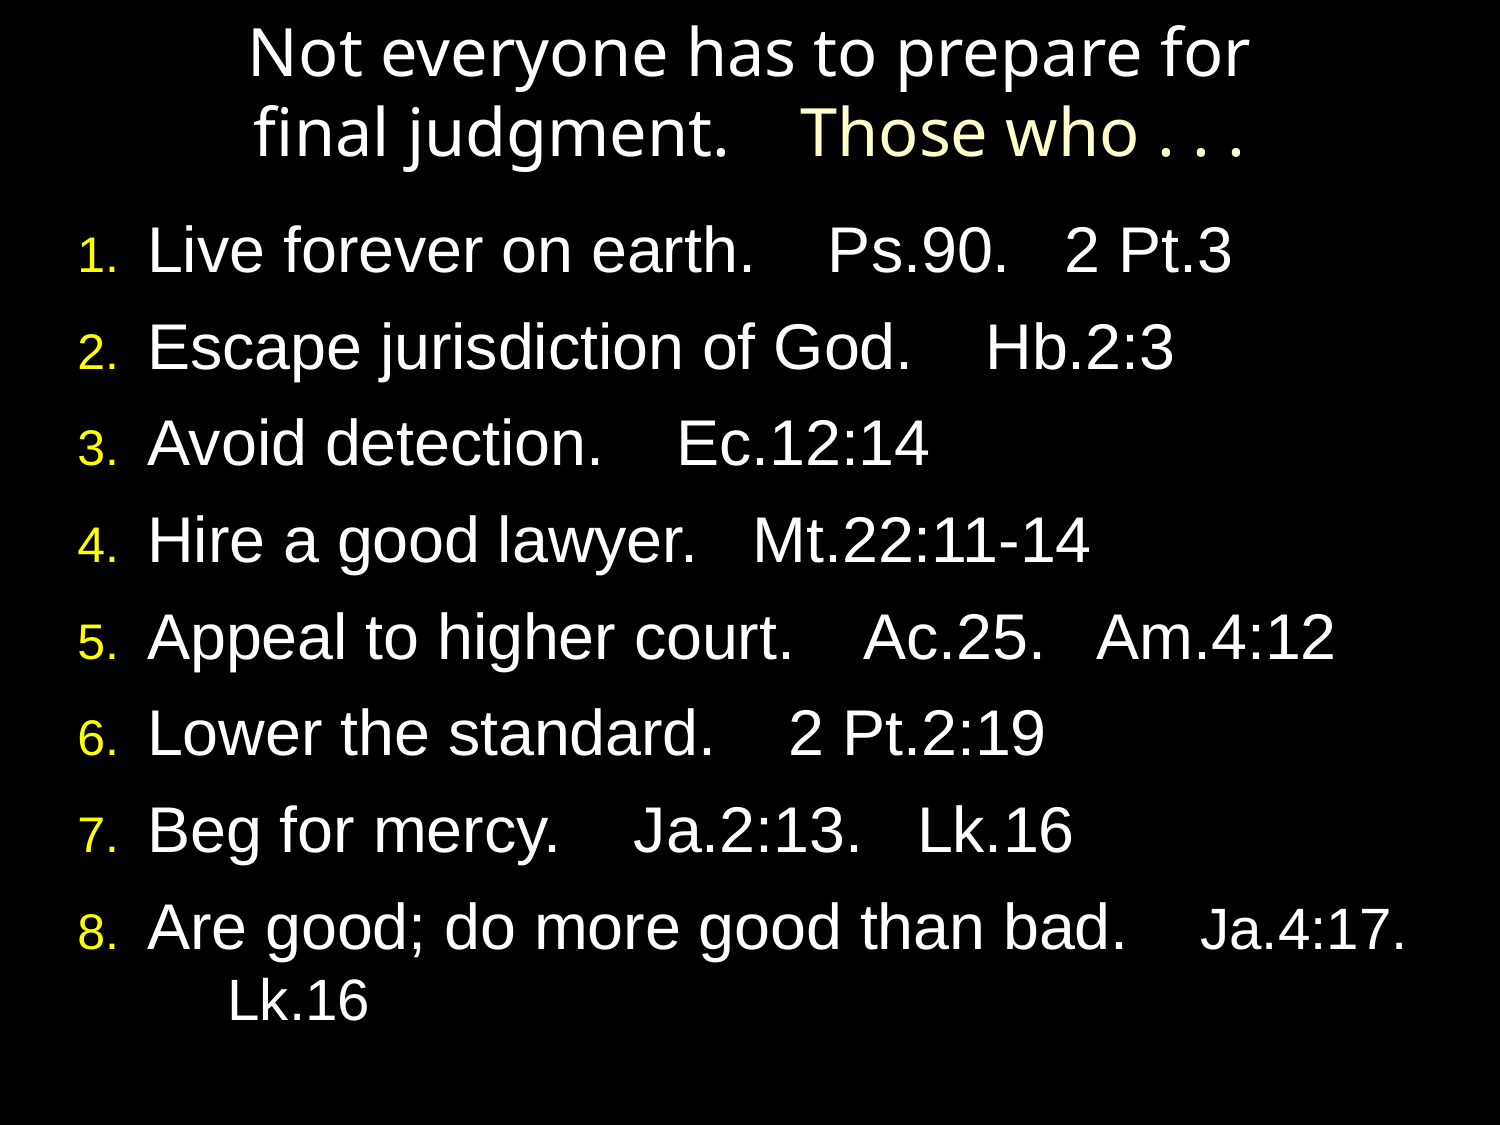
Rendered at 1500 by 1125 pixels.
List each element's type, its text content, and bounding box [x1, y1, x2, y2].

title Not everyone has to prepare for final judgment. Those who . . . [75, 12, 1425, 168]
list 1. Live forever on earth. Ps.90. 2 Pt.3 2. Escape jurisdiction of God. Hb.2:3 3. Avoid detection. Ec.12:14 4. Hire a good lawyer. Mt.22:11-14 5. Appeal to higher court. Ac.25. Am.4:12 6. Lower the standard. 2 Pt.2:19 7. Beg for mercy. Ja.2:13. Lk.16 8. Are good; do more good than bad. Ja.4:17. Lk.16 [62, 200, 1438, 1063]
